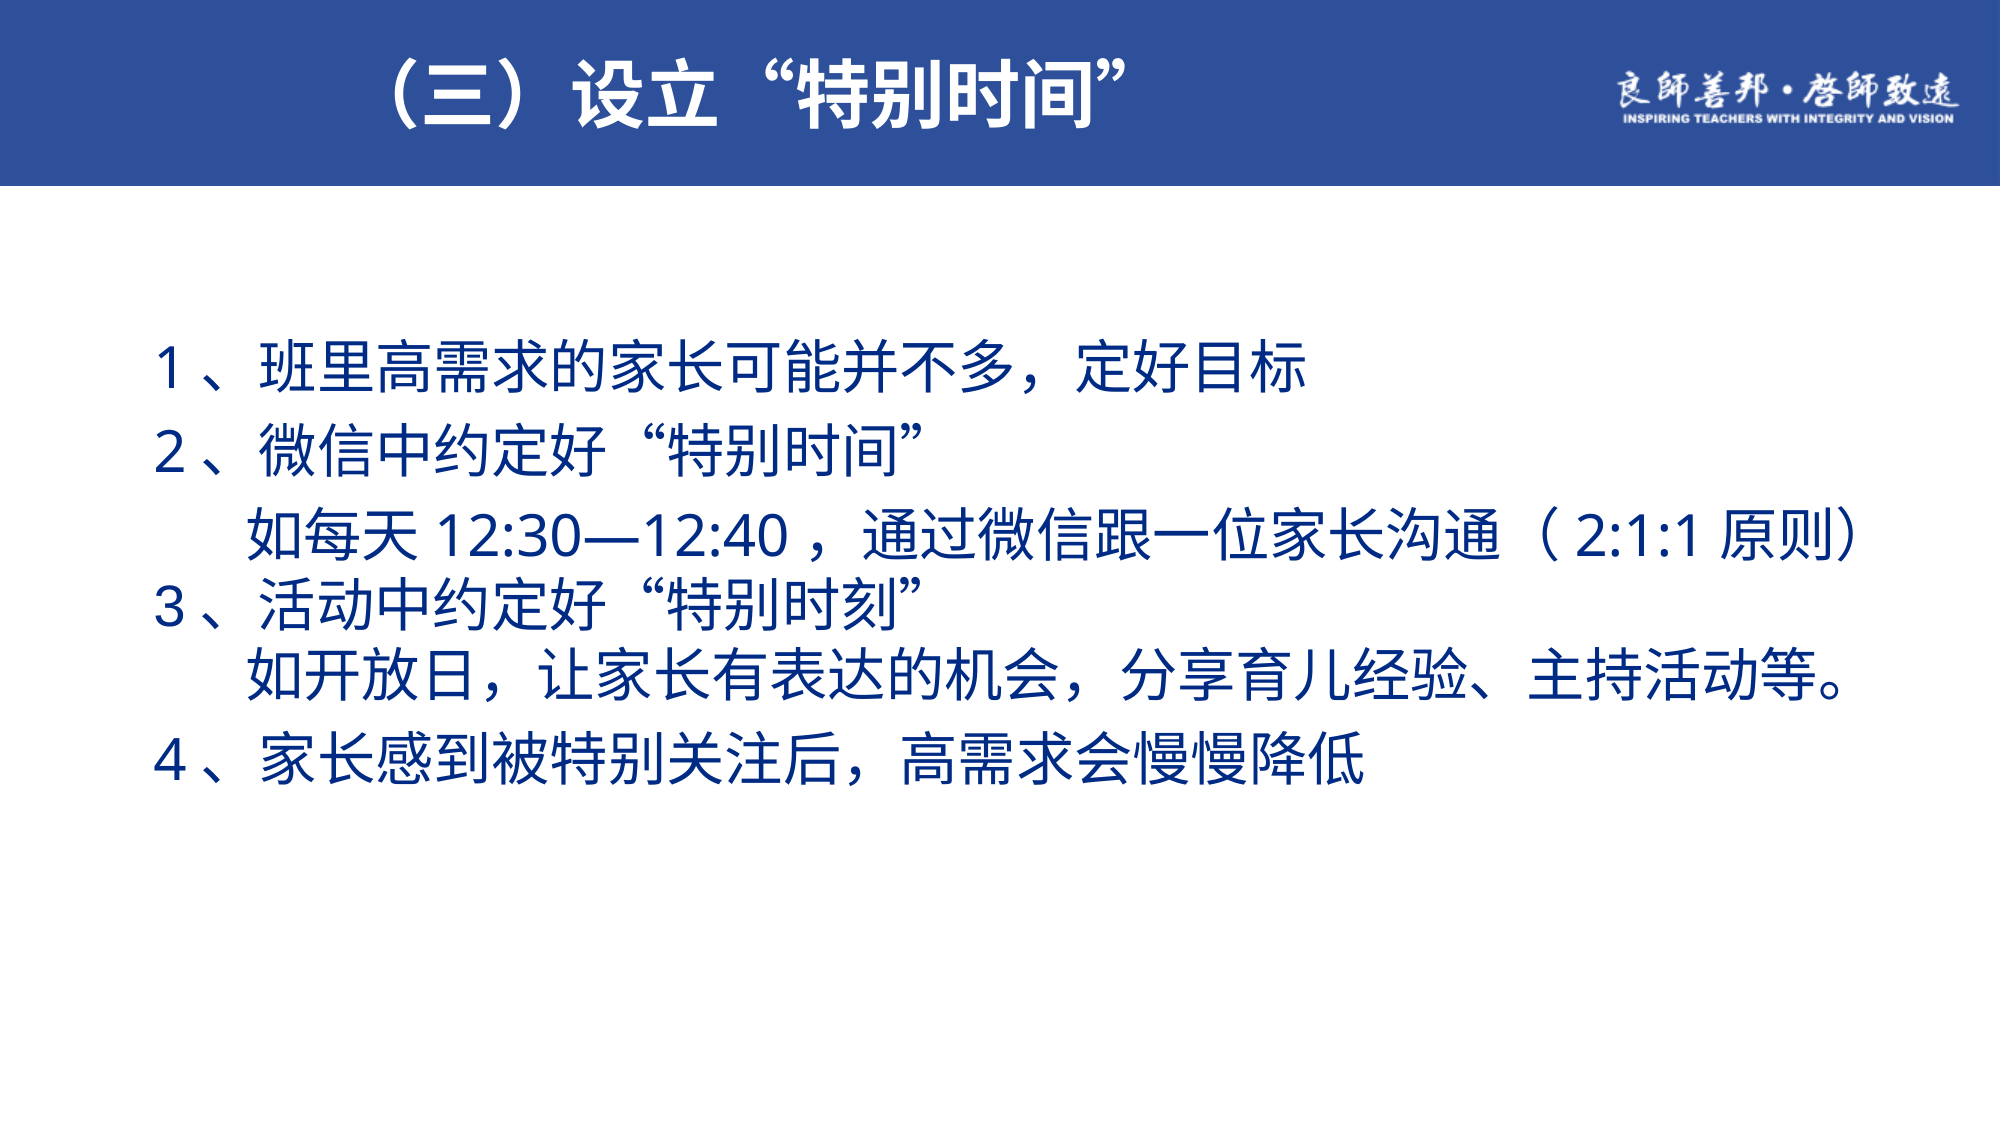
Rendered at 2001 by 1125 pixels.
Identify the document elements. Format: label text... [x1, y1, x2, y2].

text_box 1、班里高需求的家长可能并不多，定好目标 2、微信中约定好“特别时间” 如每天12:30—12:40，通过微信跟一位家长沟通（2:1:1原则） 3、活动中约定好“特别时刻” 如开放日，让家长有表达的机会，分享育儿经验、主持活动等。 4、家长感到被特别关注后，高需求会慢慢降低 [145, 309, 1932, 800]
picture [0, 0, 2000, 186]
